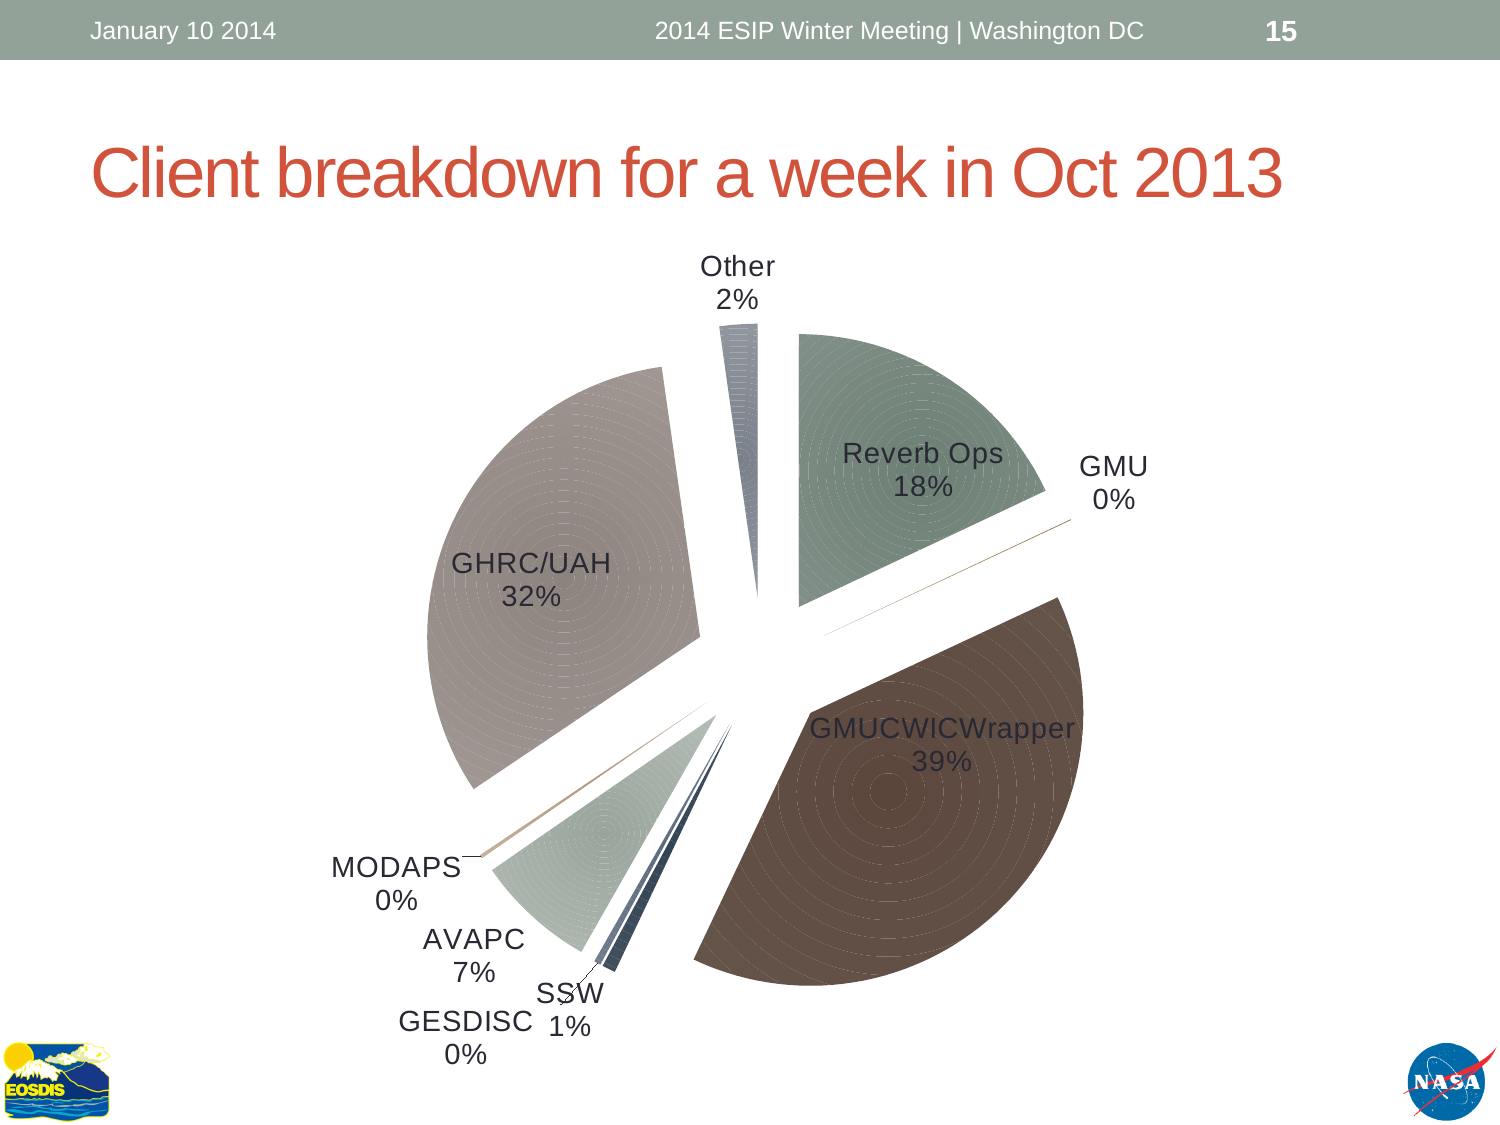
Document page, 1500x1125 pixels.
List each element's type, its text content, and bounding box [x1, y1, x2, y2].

footer 2014 ESIP Winter Meeting | Washington DC [562, 3, 1238, 57]
picture [0, 1038, 114, 1125]
title Client breakdown for a week in Oct 2013 [75, 87, 1425, 229]
chart [46, 232, 1454, 1077]
slide_number 15 [1250, 3, 1425, 57]
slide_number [75, 3, 550, 57]
picture [1403, 1043, 1500, 1125]
